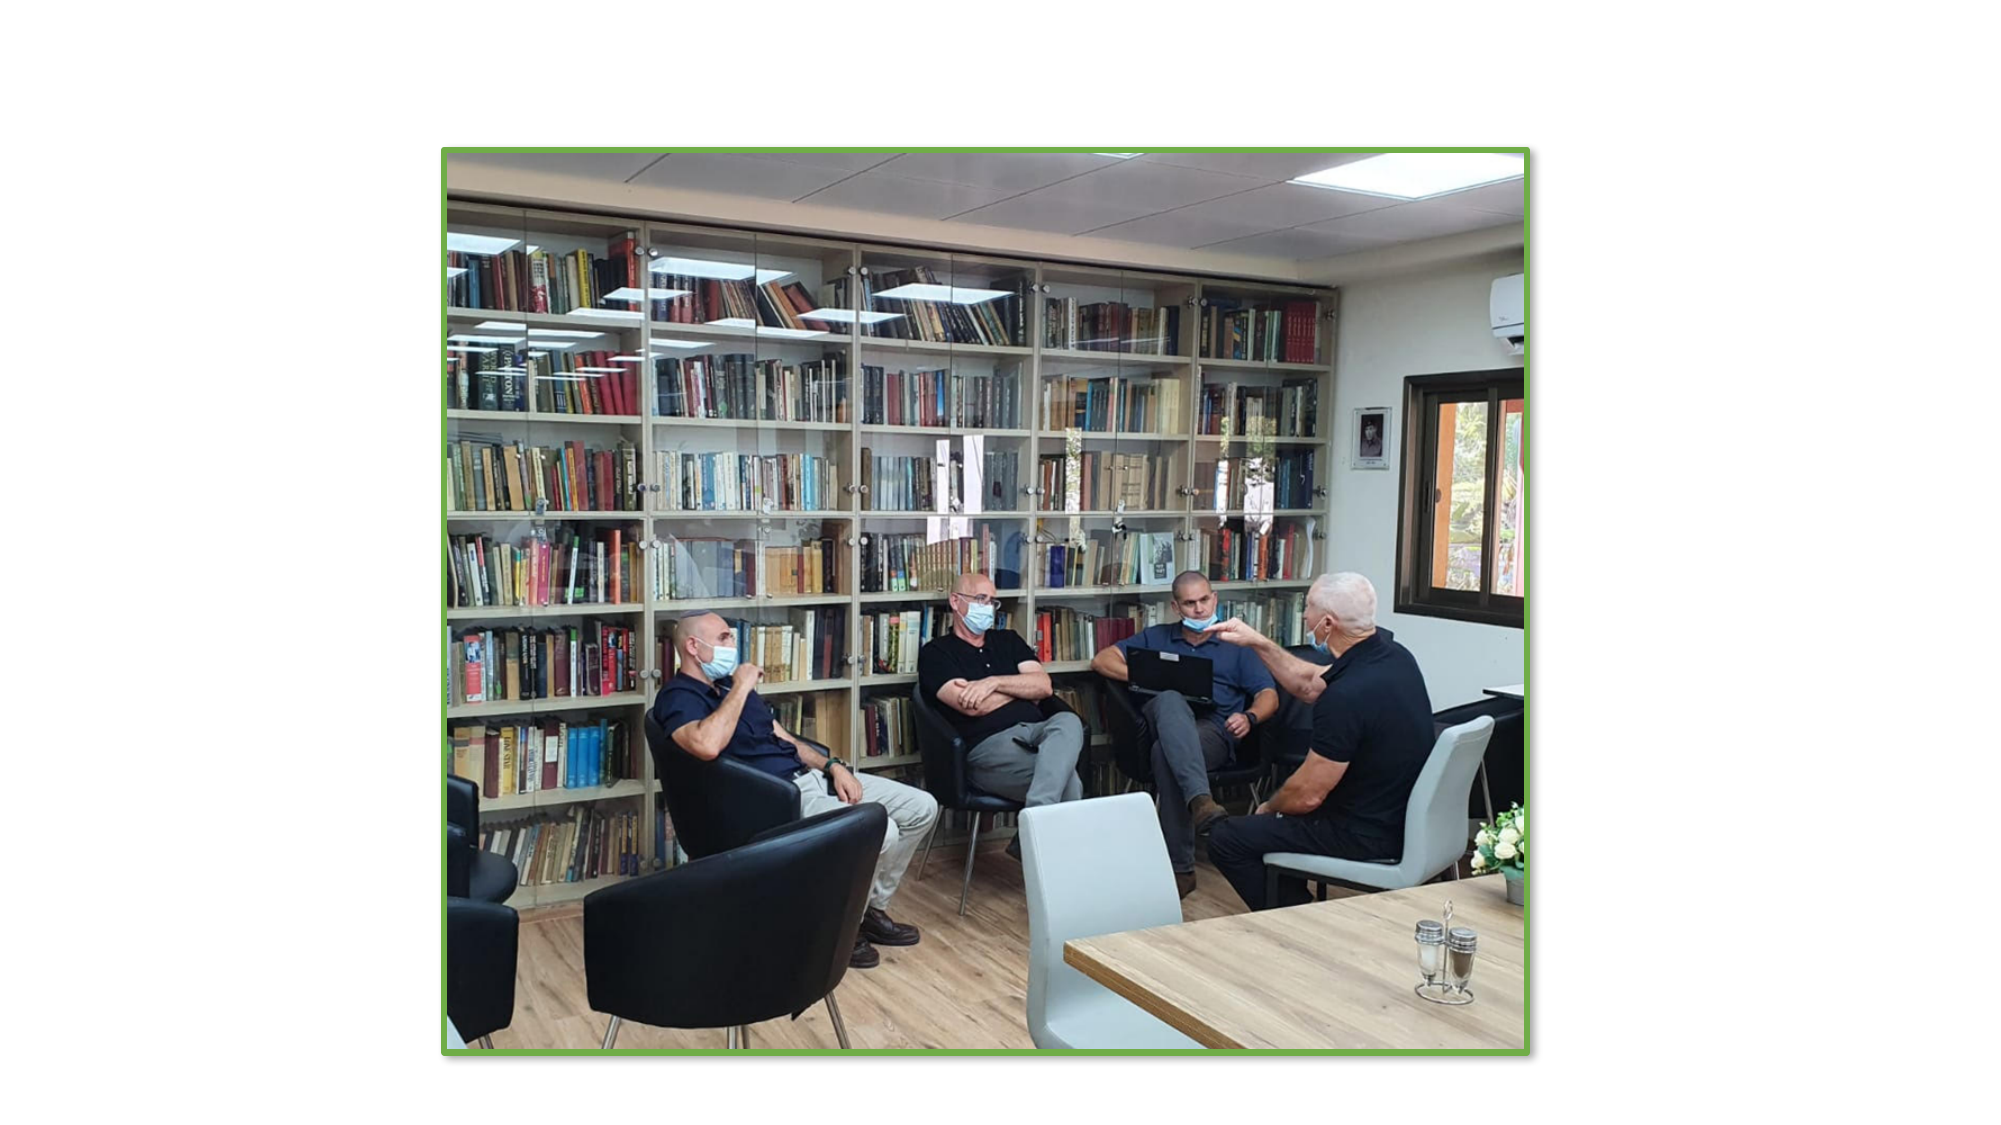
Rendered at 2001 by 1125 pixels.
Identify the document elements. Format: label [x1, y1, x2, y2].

picture [447, 152, 1524, 1050]
